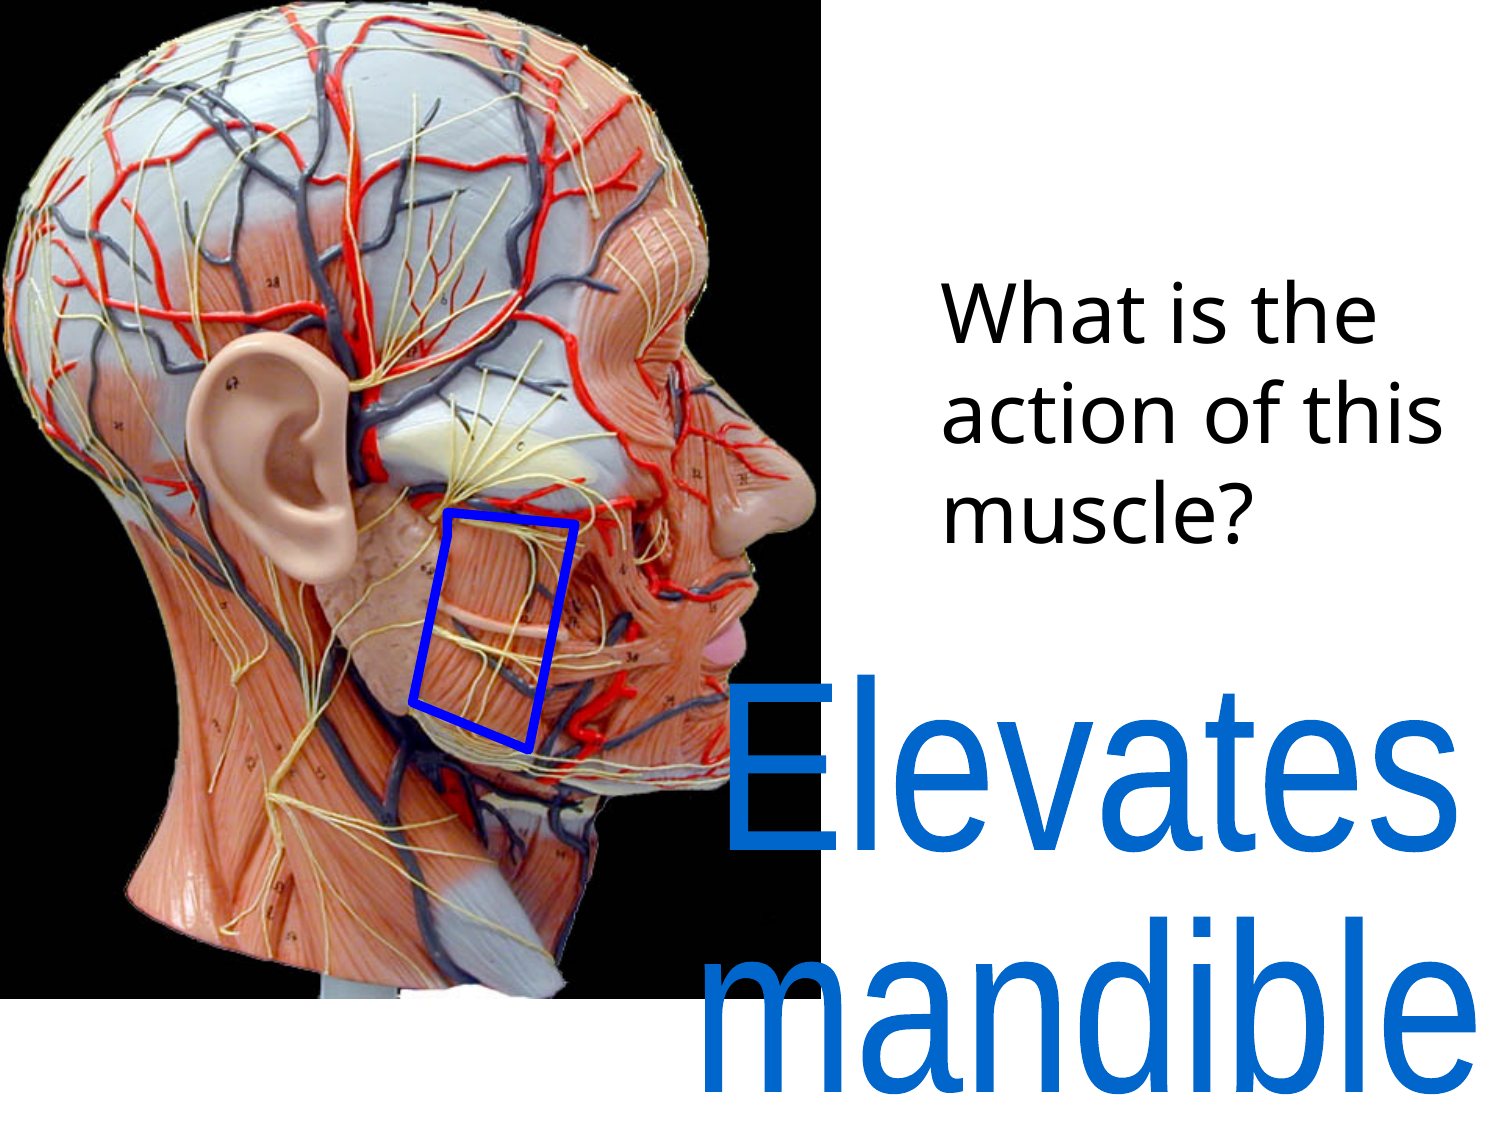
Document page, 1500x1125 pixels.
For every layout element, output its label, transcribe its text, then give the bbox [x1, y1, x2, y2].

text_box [0, 0, 821, 999]
text_box What is the action of this muscle? [925, 252, 1500, 668]
